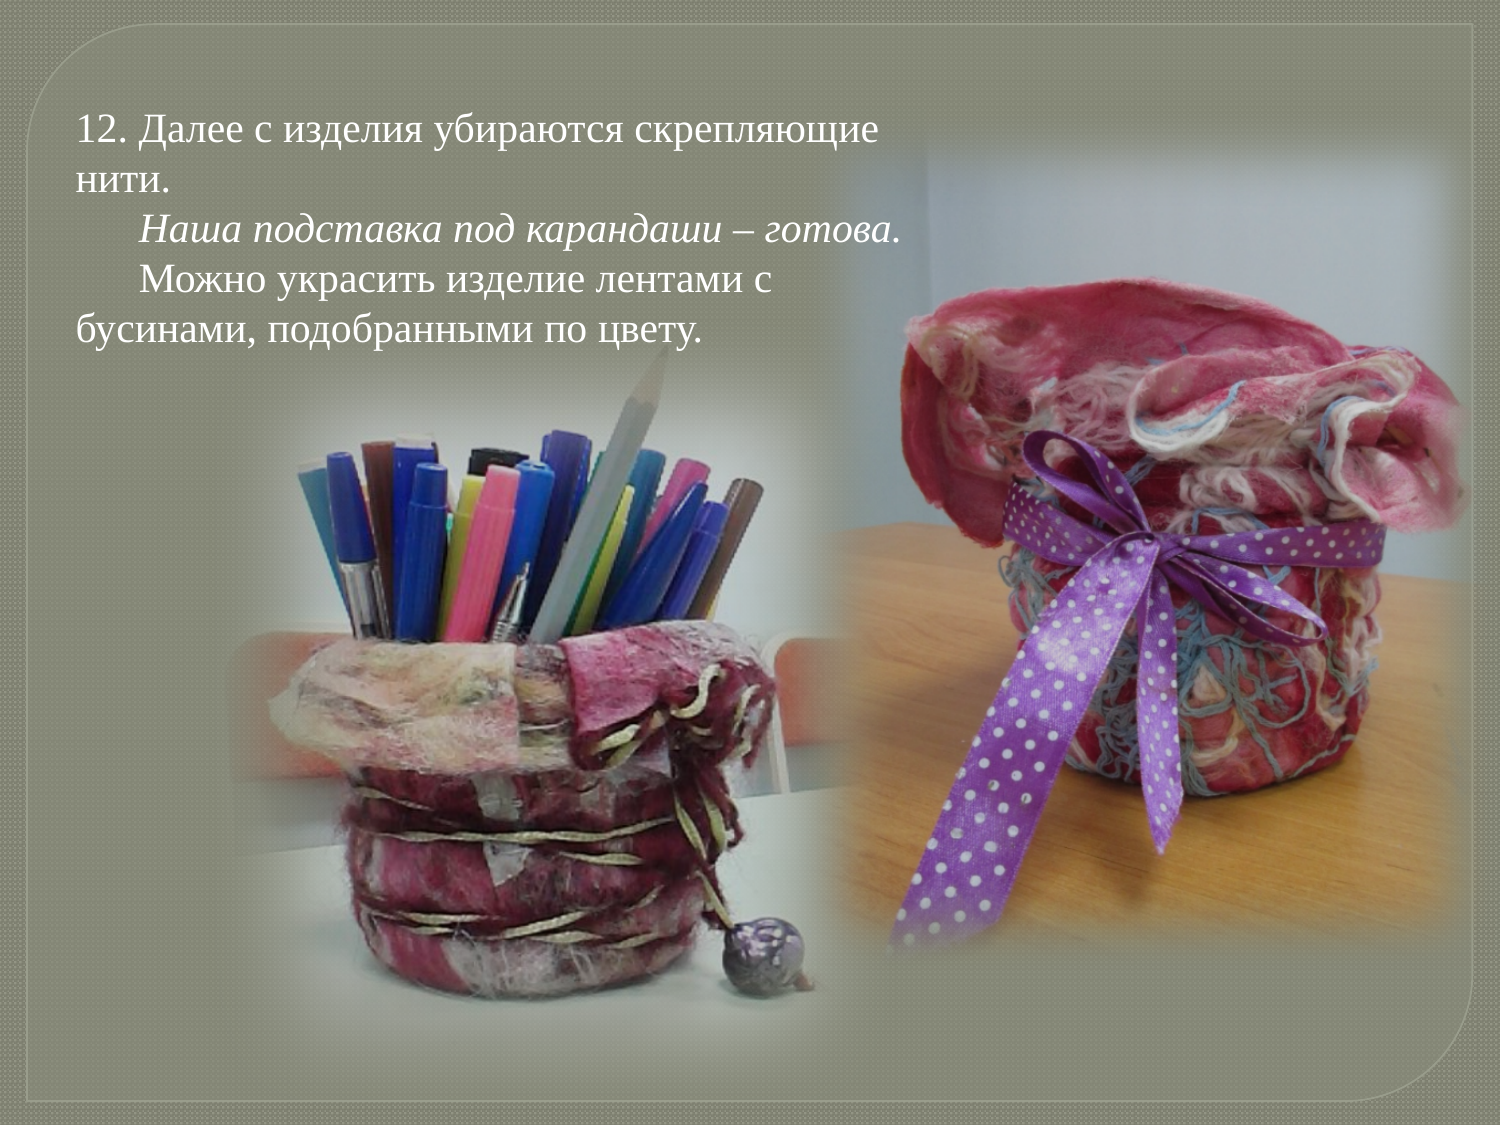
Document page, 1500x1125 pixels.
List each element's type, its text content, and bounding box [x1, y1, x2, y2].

picture [198, 105, 1500, 1125]
text_box 12. Далее с изделия убираются скрепляющие нити. Наша подставка под карандаши – готова. Можно украсить изделие лентами с бусинами, подобранными по цвету. [60, 93, 918, 359]
